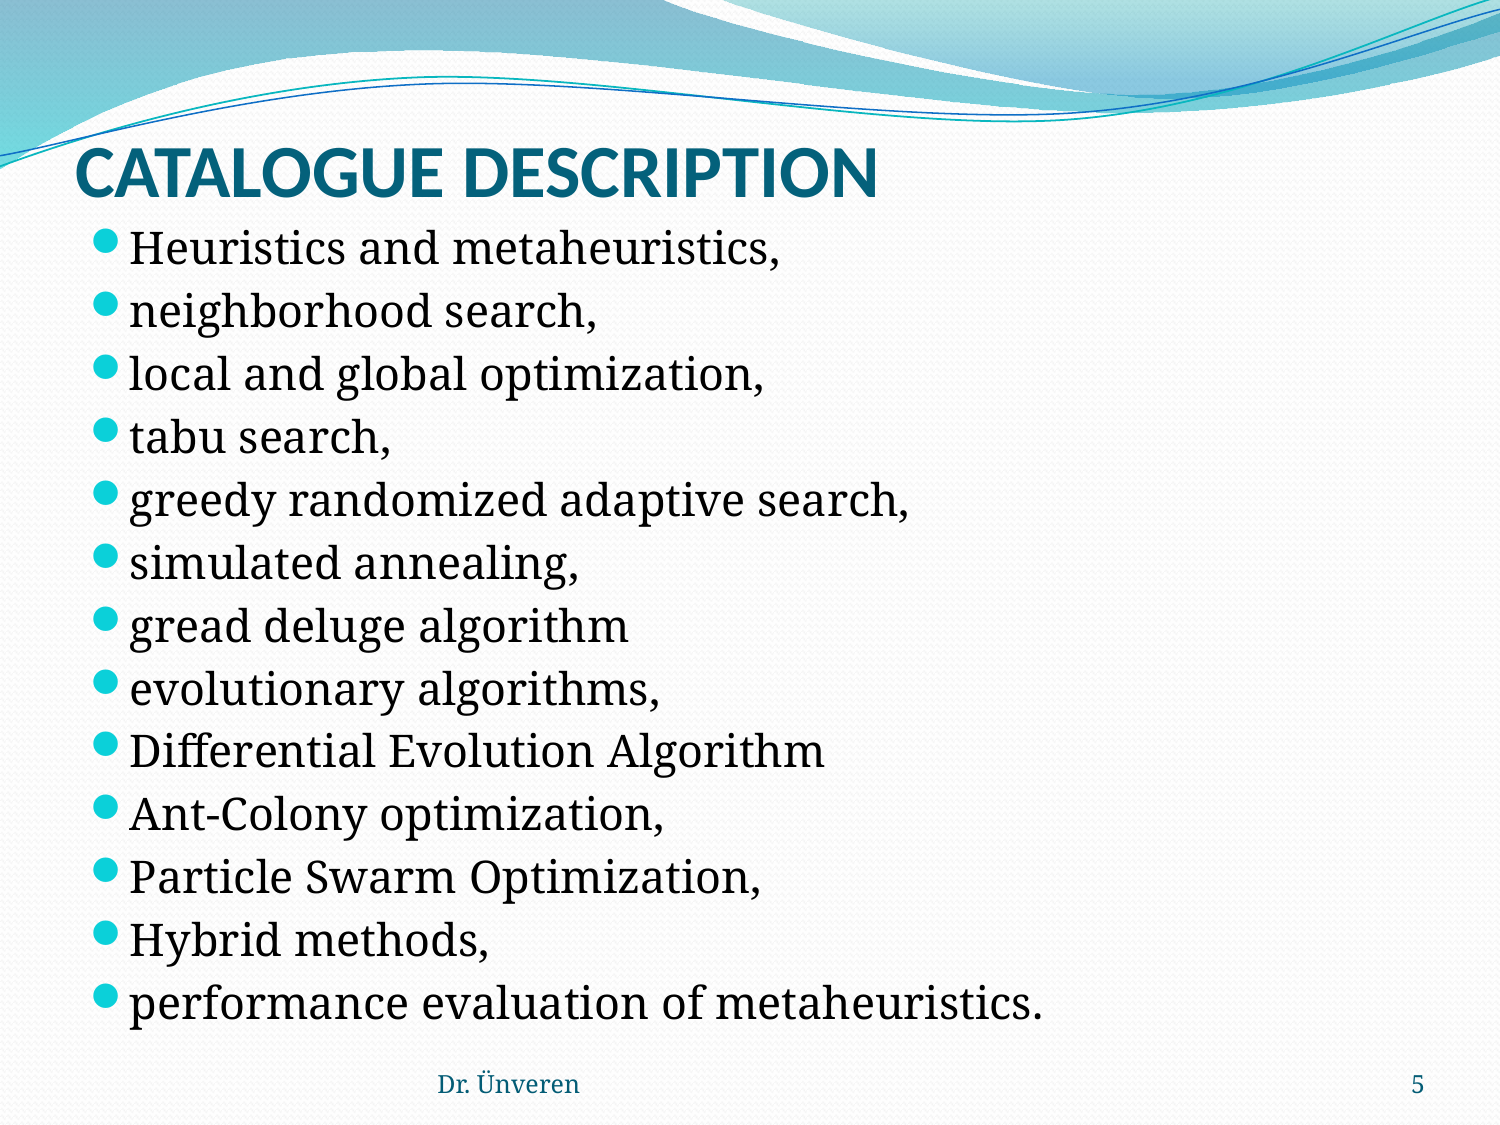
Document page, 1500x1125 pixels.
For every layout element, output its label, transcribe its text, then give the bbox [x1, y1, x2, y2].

footer Dr. Ünveren [437, 1042, 988, 1103]
title CATALOGUE DESCRIPTION [75, 115, 1425, 212]
list Heuristics and metaheuristics, neighborhood search, local and global optimization, tabu search, greedy randomized adaptive search, simulated annealing, gread deluge algorithm evolutionary algorithms, Differential Evolution Algorithm Ant-Colony optimization, Particle Swarm Optimization, Hybrid methods, performance evaluation of metaheuristics. [75, 212, 1425, 1038]
slide_number 5 [1299, 1042, 1425, 1103]
